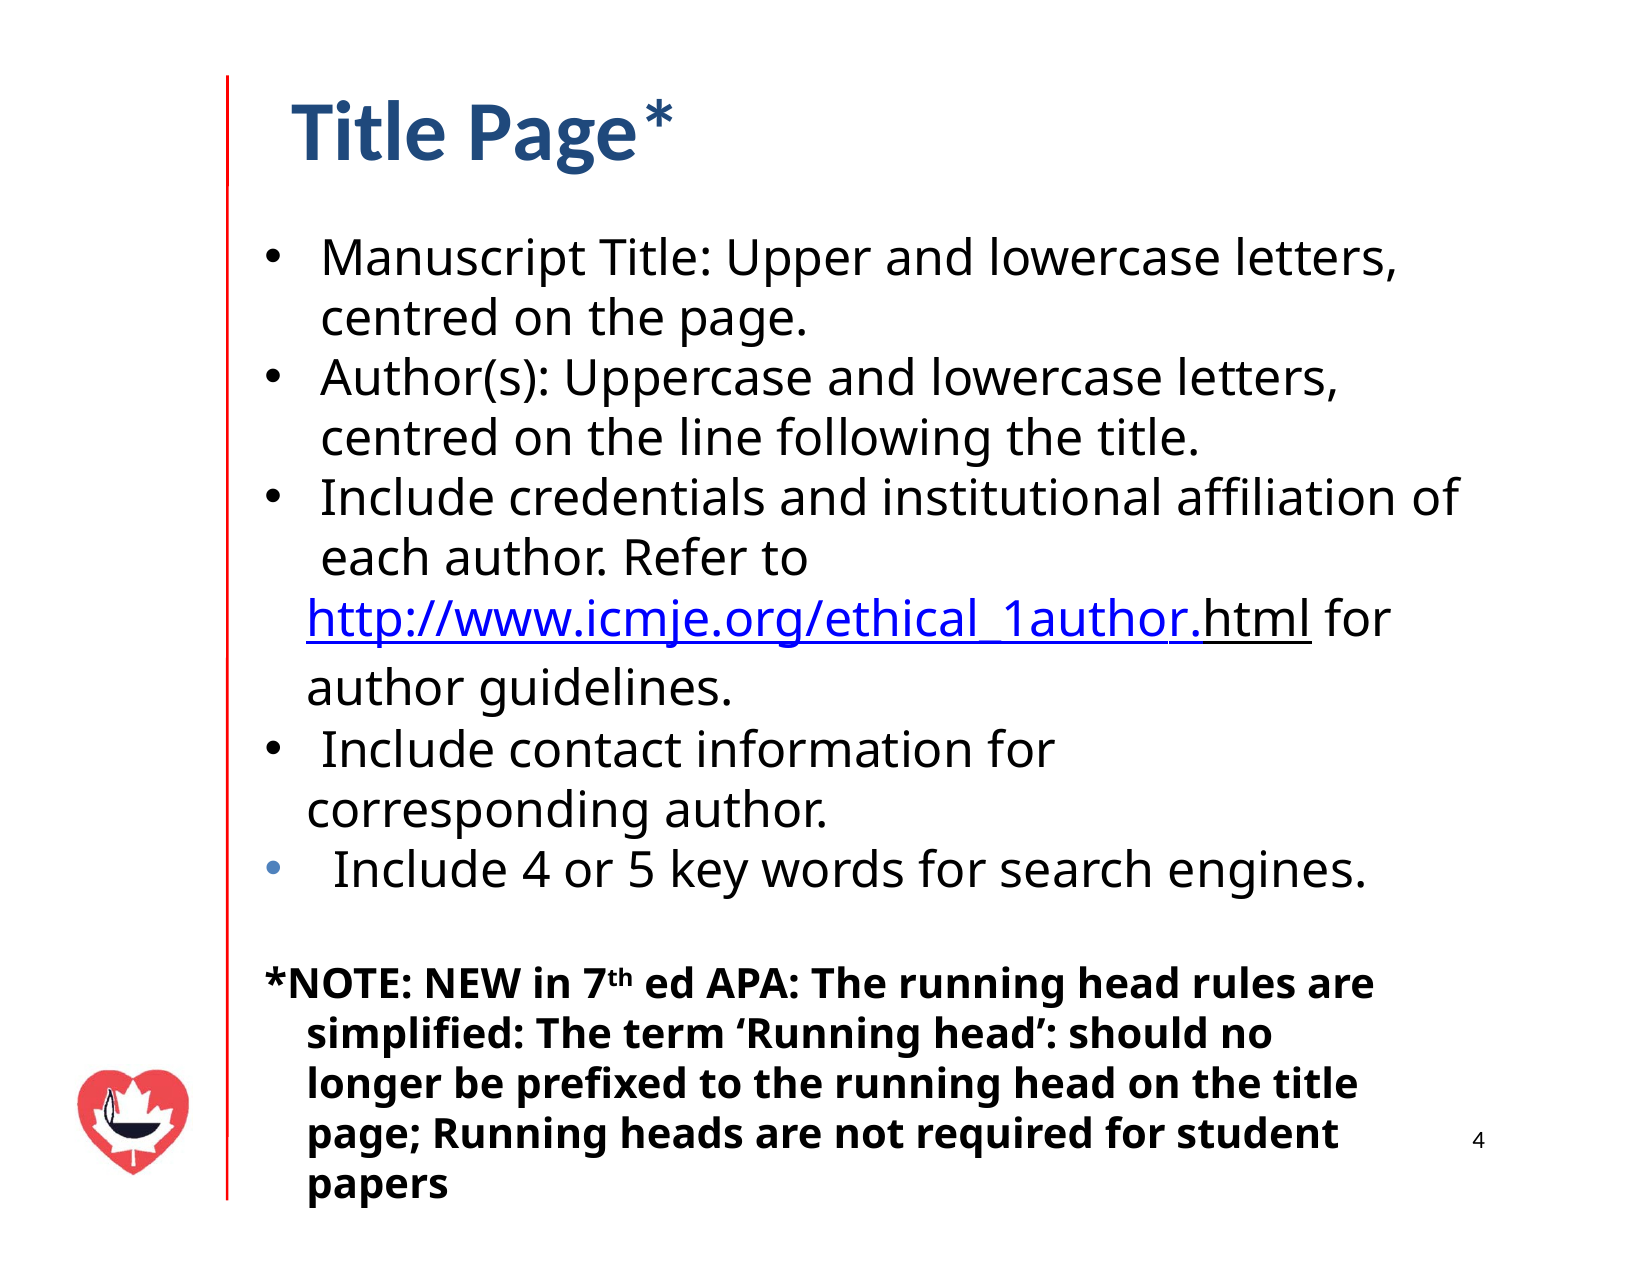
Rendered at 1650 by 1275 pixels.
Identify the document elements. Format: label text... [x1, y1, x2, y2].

slide_number 4 [1455, 1123, 1490, 1157]
title Title Page* [225, 75, 1383, 192]
picture [74, 1064, 193, 1178]
text_box Manuscript Title: Upper and lowercase letters, centred on the page. Author(s): Uppercase and lowercase letters, centred on the line following the title. Include credentials and institutional affiliation of each author. Refer to http://www.icmje.org/ethical_1author.html for author guidelines. Include contact information for corresponding author. Include 4 or 5 key words for search engines. *NOTE: NEW in 7th ed APA: The running head rules are simplified: The term ‘Running head’: should no longer be prefixed to the running head on the title page; Running heads are not required for student papers [262, 224, 1588, 1200]
